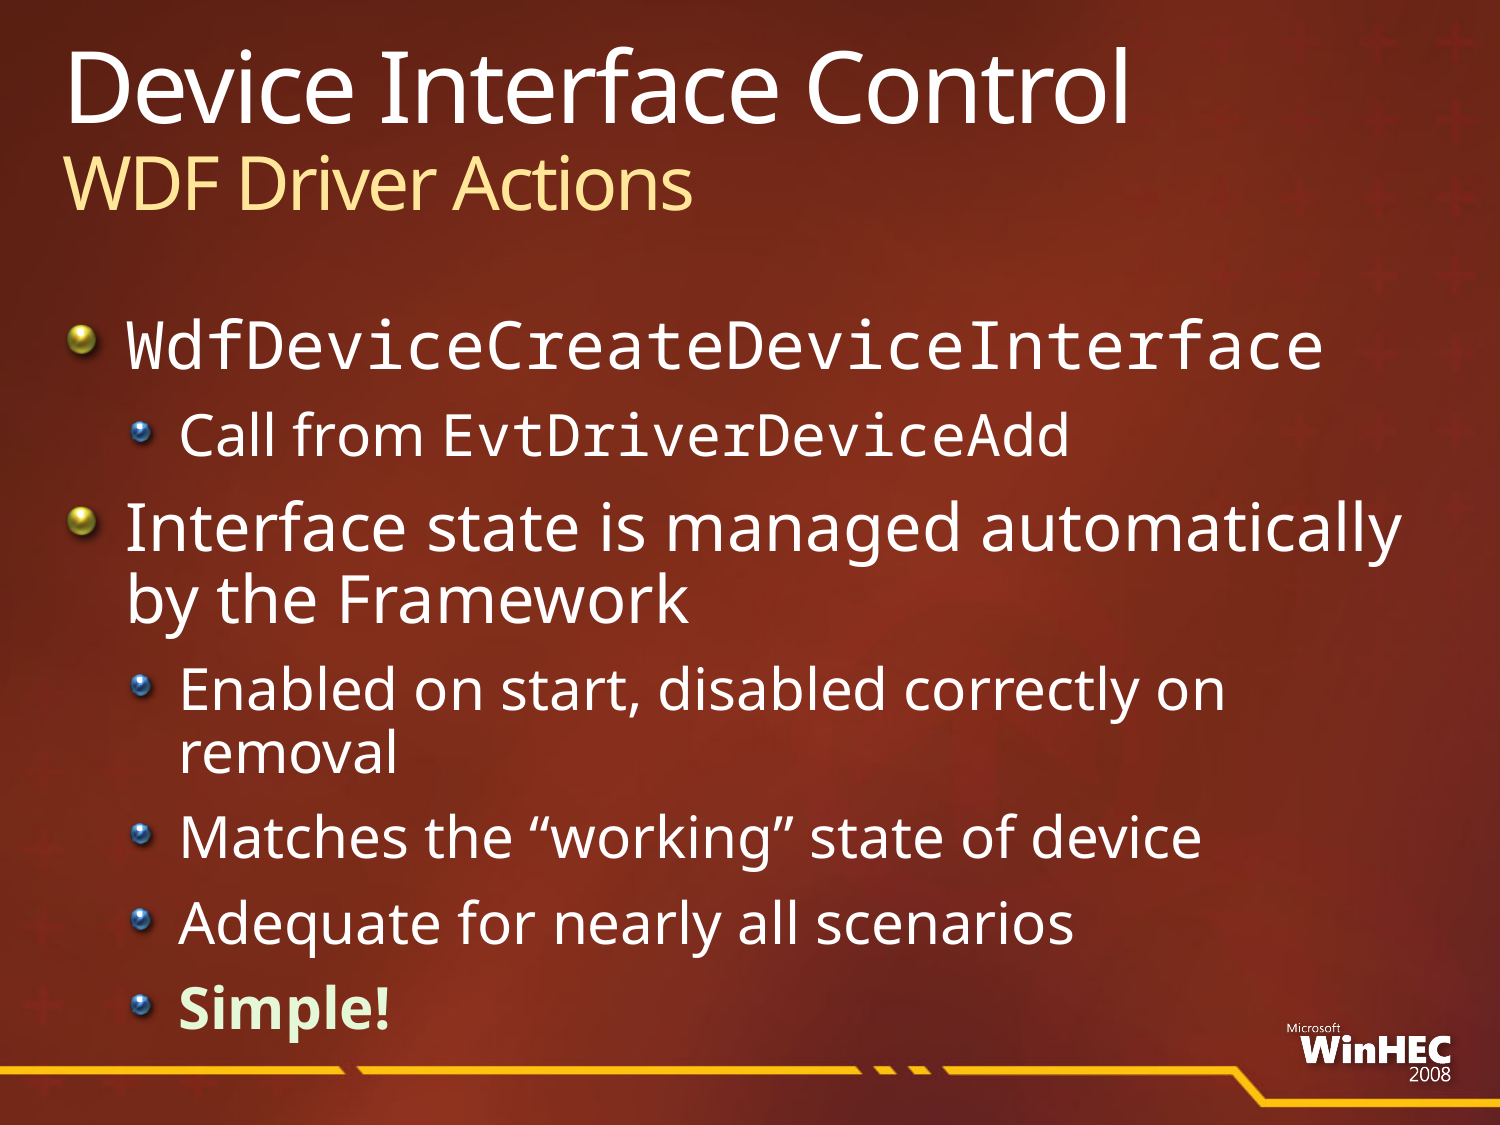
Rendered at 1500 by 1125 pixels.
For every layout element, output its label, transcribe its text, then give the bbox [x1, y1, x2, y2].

title Device Interface Control WDF Driver Actions [62, 37, 1438, 229]
picture [0, 0, 1500, 1125]
list WdfDeviceCreateDeviceInterface Call from EvtDriverDeviceAdd Interface state is managed automatically by the Framework Enabled on start, disabled correctly on removal Matches the “working” state of device Adequate for nearly all scenarios Simple! [62, 311, 1438, 1003]
